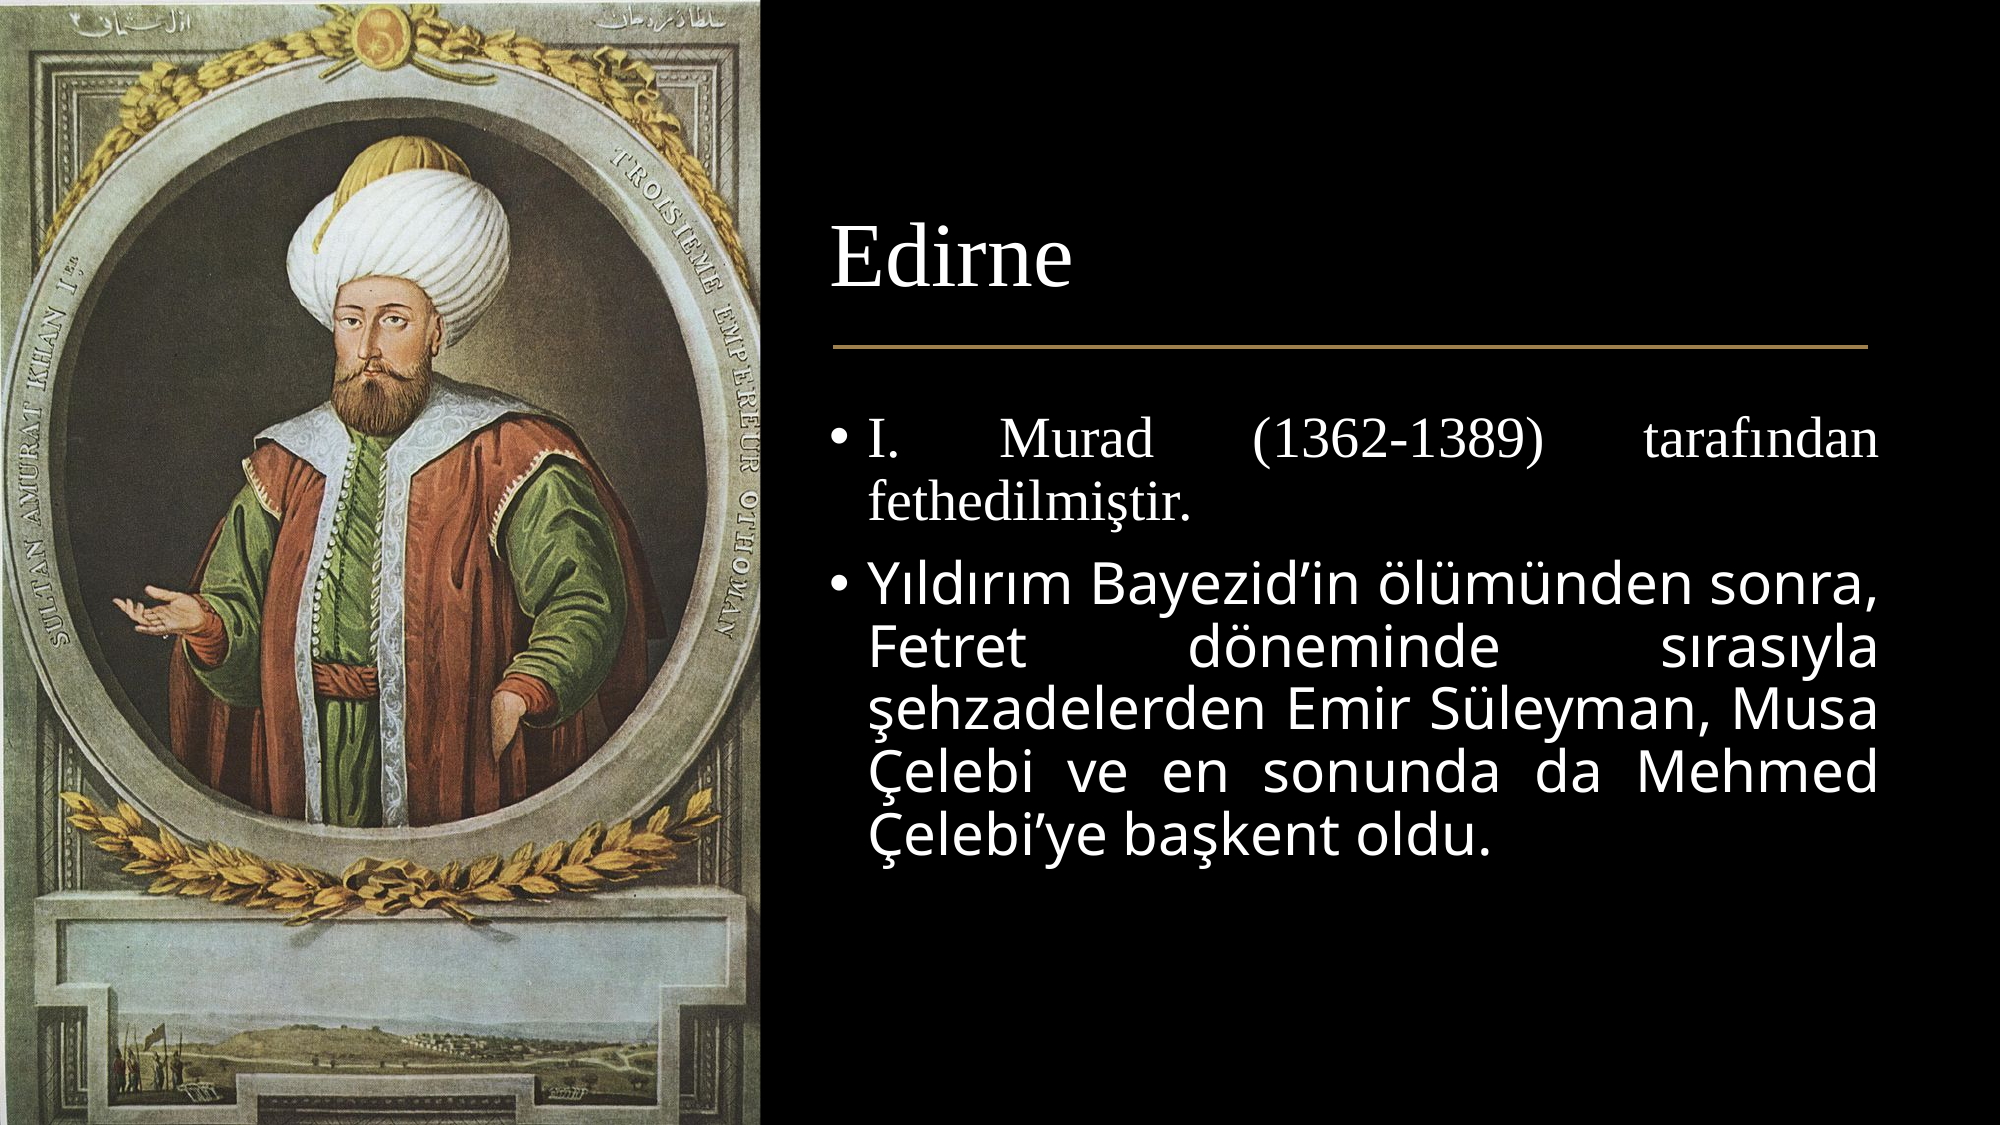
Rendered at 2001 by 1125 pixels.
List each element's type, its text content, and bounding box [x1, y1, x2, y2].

picture [0, 0, 761, 1125]
title Edirne [814, 103, 1895, 315]
list I. Murad (1362-1389) tarafından fethedilmiştir. Yıldırım Bayezid’in ölümünden sonra, Fetret döneminde sırasıyla şehzadelerden Emir Süleyman, Musa Çelebi ve en sonunda da Mehmed Çelebi’ye başkent oldu. [814, 399, 1895, 1021]
